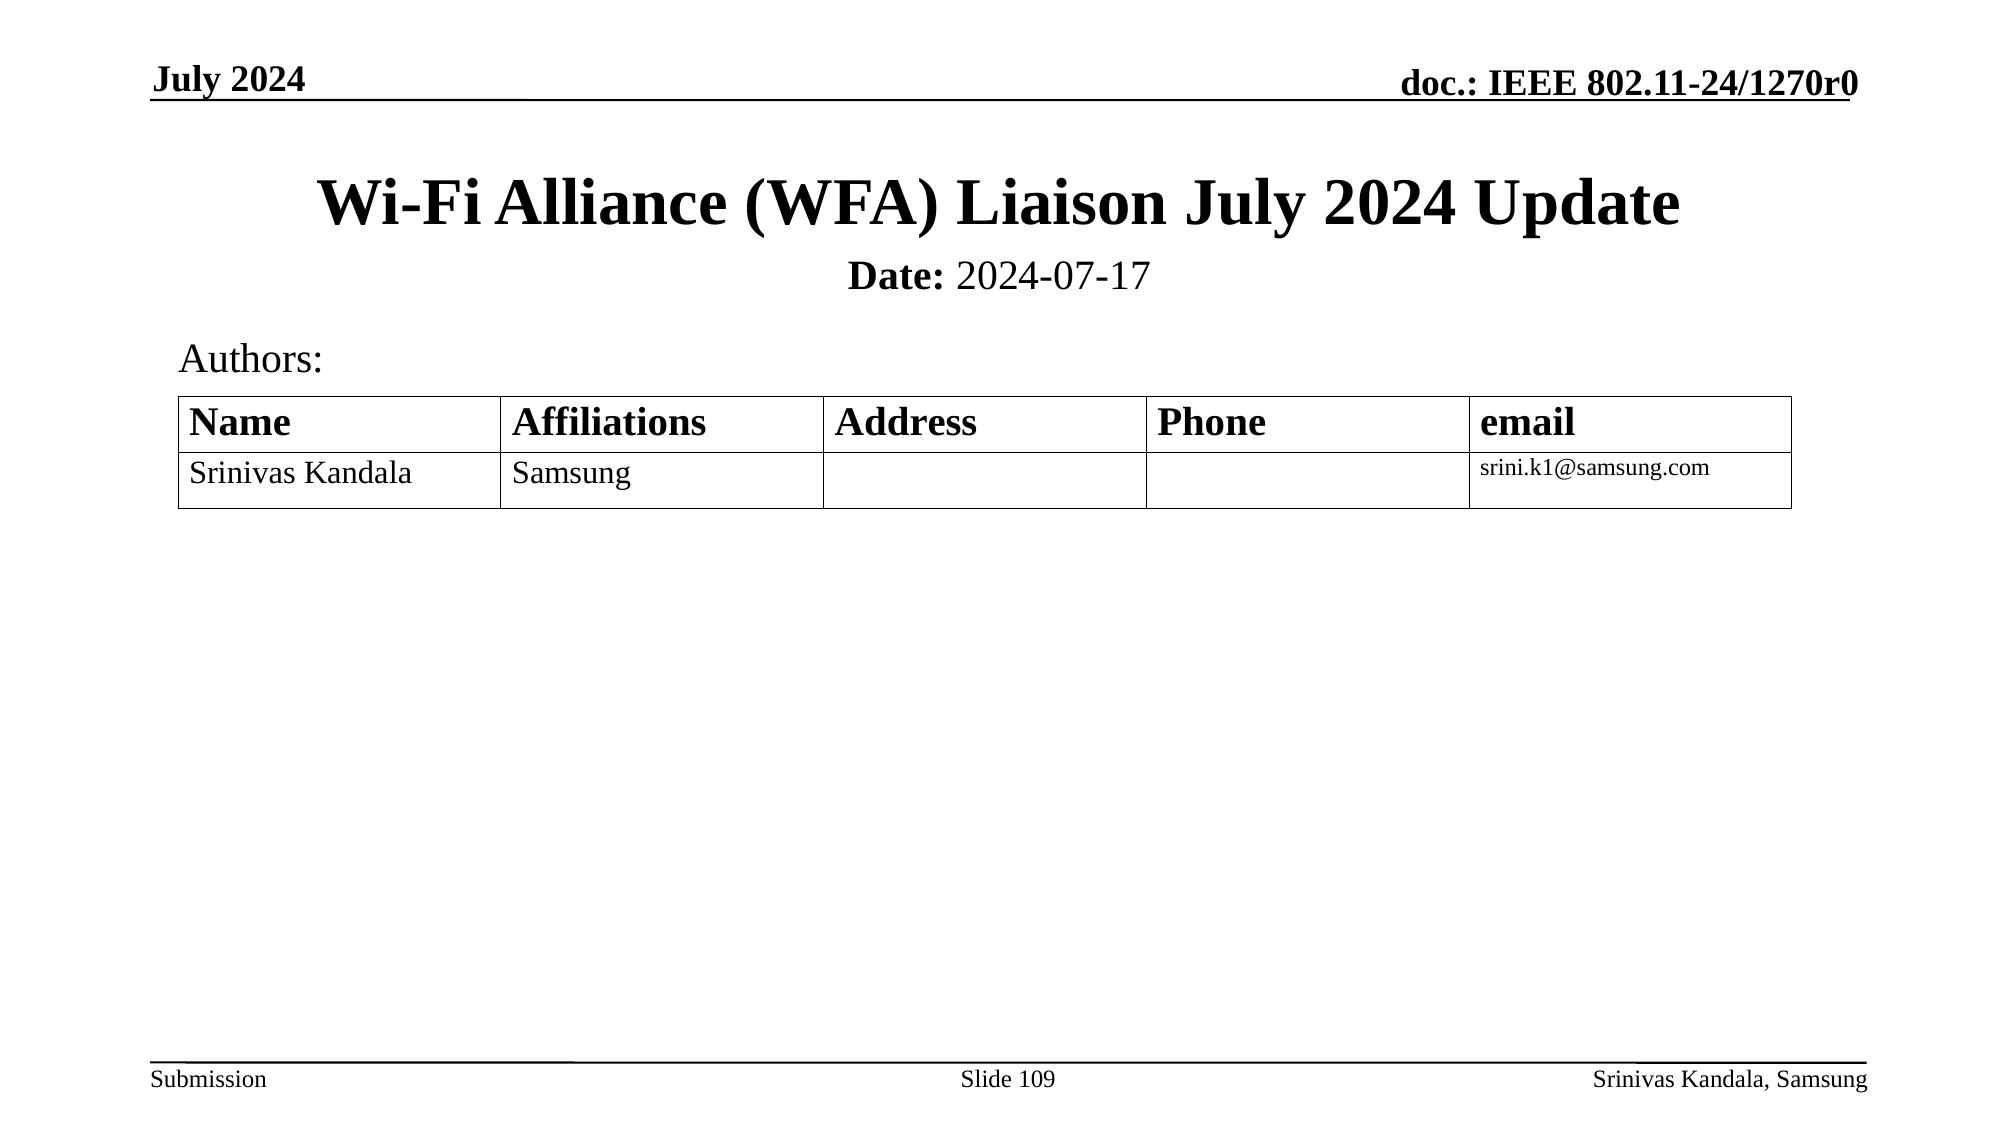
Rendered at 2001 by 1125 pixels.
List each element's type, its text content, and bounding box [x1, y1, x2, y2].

subtitle Date: 2024-07-17 [299, 239, 1701, 319]
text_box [162, 395, 1840, 803]
text_box Authors: [162, 323, 401, 387]
title Wi-Fi Alliance (WFA) Liaison July 2024 Update [149, 76, 1851, 319]
slide_number Slide 109 [950, 1061, 1067, 1123]
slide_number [152, 54, 563, 100]
footer Srinivas Kandala, Samsung [1171, 1061, 1869, 1093]
